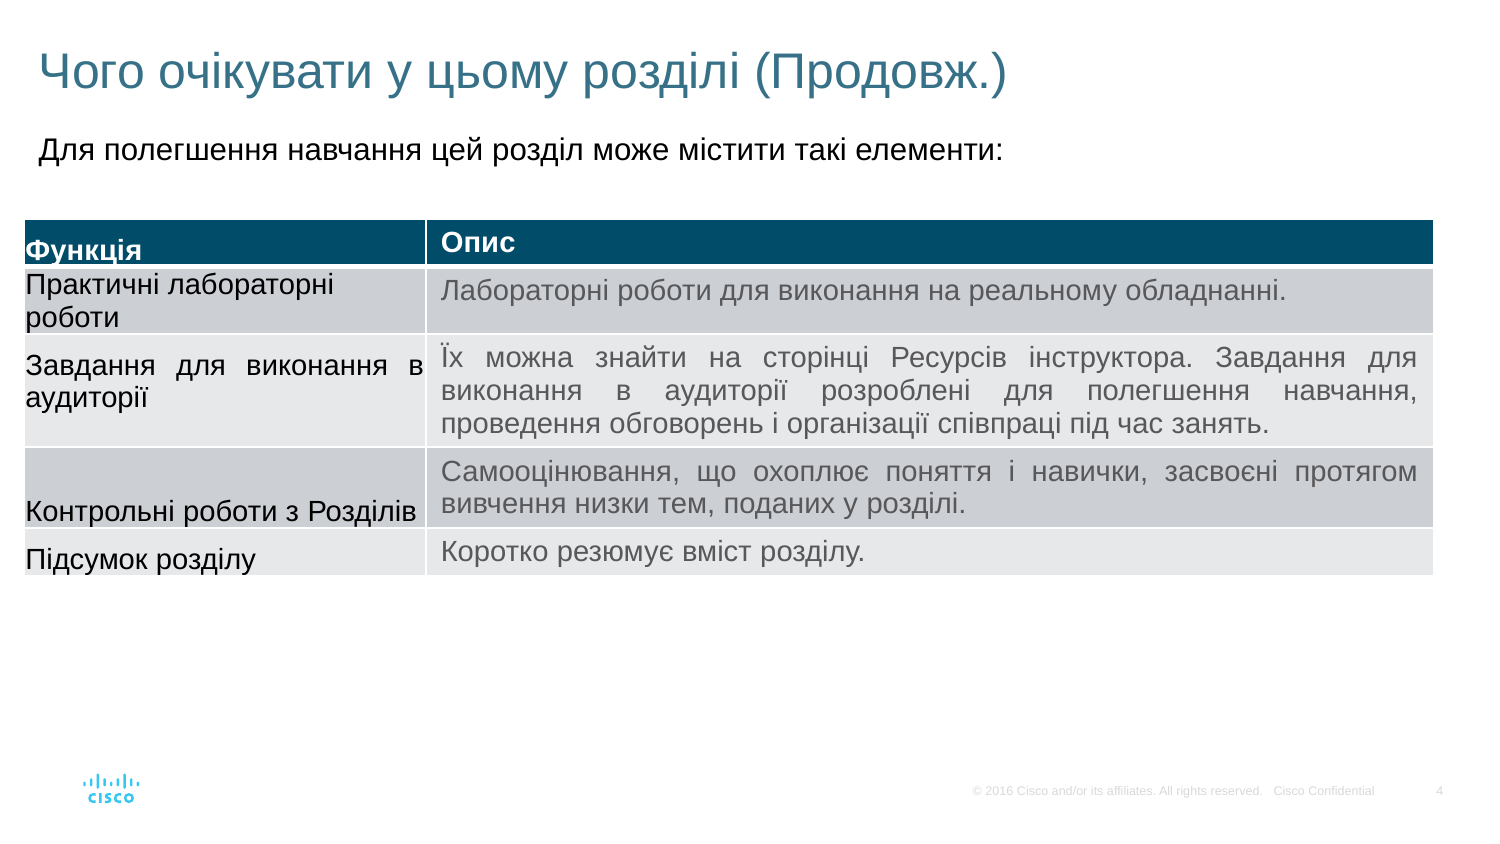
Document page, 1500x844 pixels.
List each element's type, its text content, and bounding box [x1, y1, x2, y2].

text_box Для полегшення навчання цей розділ може містити такі елементи: [23, 121, 1477, 179]
table_cell Підсумок розділу [25, 529, 425, 575]
table_cell Самооцінювання, що охоплює поняття і навички, засвоєні протягом вивчення низки тем, поданих у розділі. [427, 448, 1433, 527]
table_header Функція [25, 220, 425, 264]
table_cell Практичні лабораторні роботи [25, 269, 425, 333]
table_cell Коротко резюмує вміст розділу. [427, 529, 1433, 575]
table_cell Завдання для виконання в аудиторії [25, 335, 425, 446]
table_cell Контрольні роботи з Розділів [25, 448, 425, 527]
table_header Опис [427, 220, 1433, 264]
table_cell Їх можна знайти на сторінці Ресурсів інструктора. Завдання для виконання в аудиторії розроблені для полегшення навчання, проведення обговорень і організації співпраці під час занять. [427, 335, 1433, 446]
table_cell Лабораторні роботи для виконання на реальному обладнанні. [427, 269, 1433, 333]
title Чого очікувати у цьому розділі (Продовж.) [23, 6, 1500, 131]
